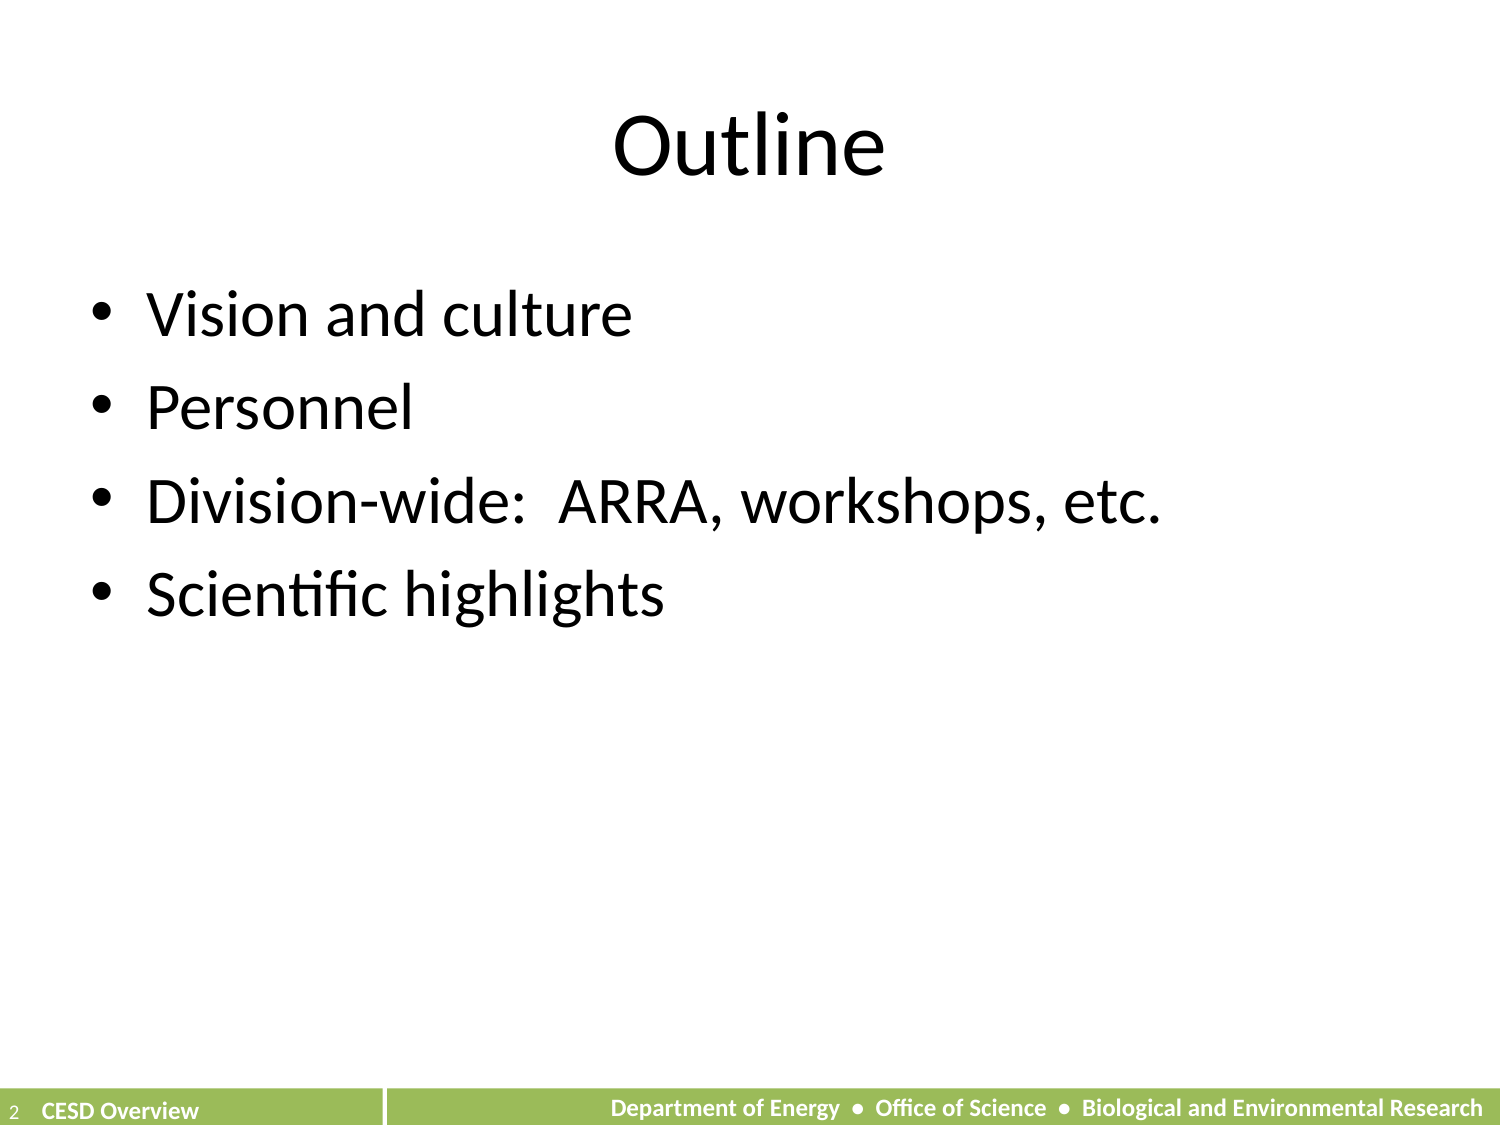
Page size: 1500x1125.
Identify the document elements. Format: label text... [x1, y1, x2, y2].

title Outline [75, 45, 1425, 233]
list Vision and culture Personnel Division-wide: ARRA, workshops, etc. Scientific highlights [75, 262, 1425, 1005]
